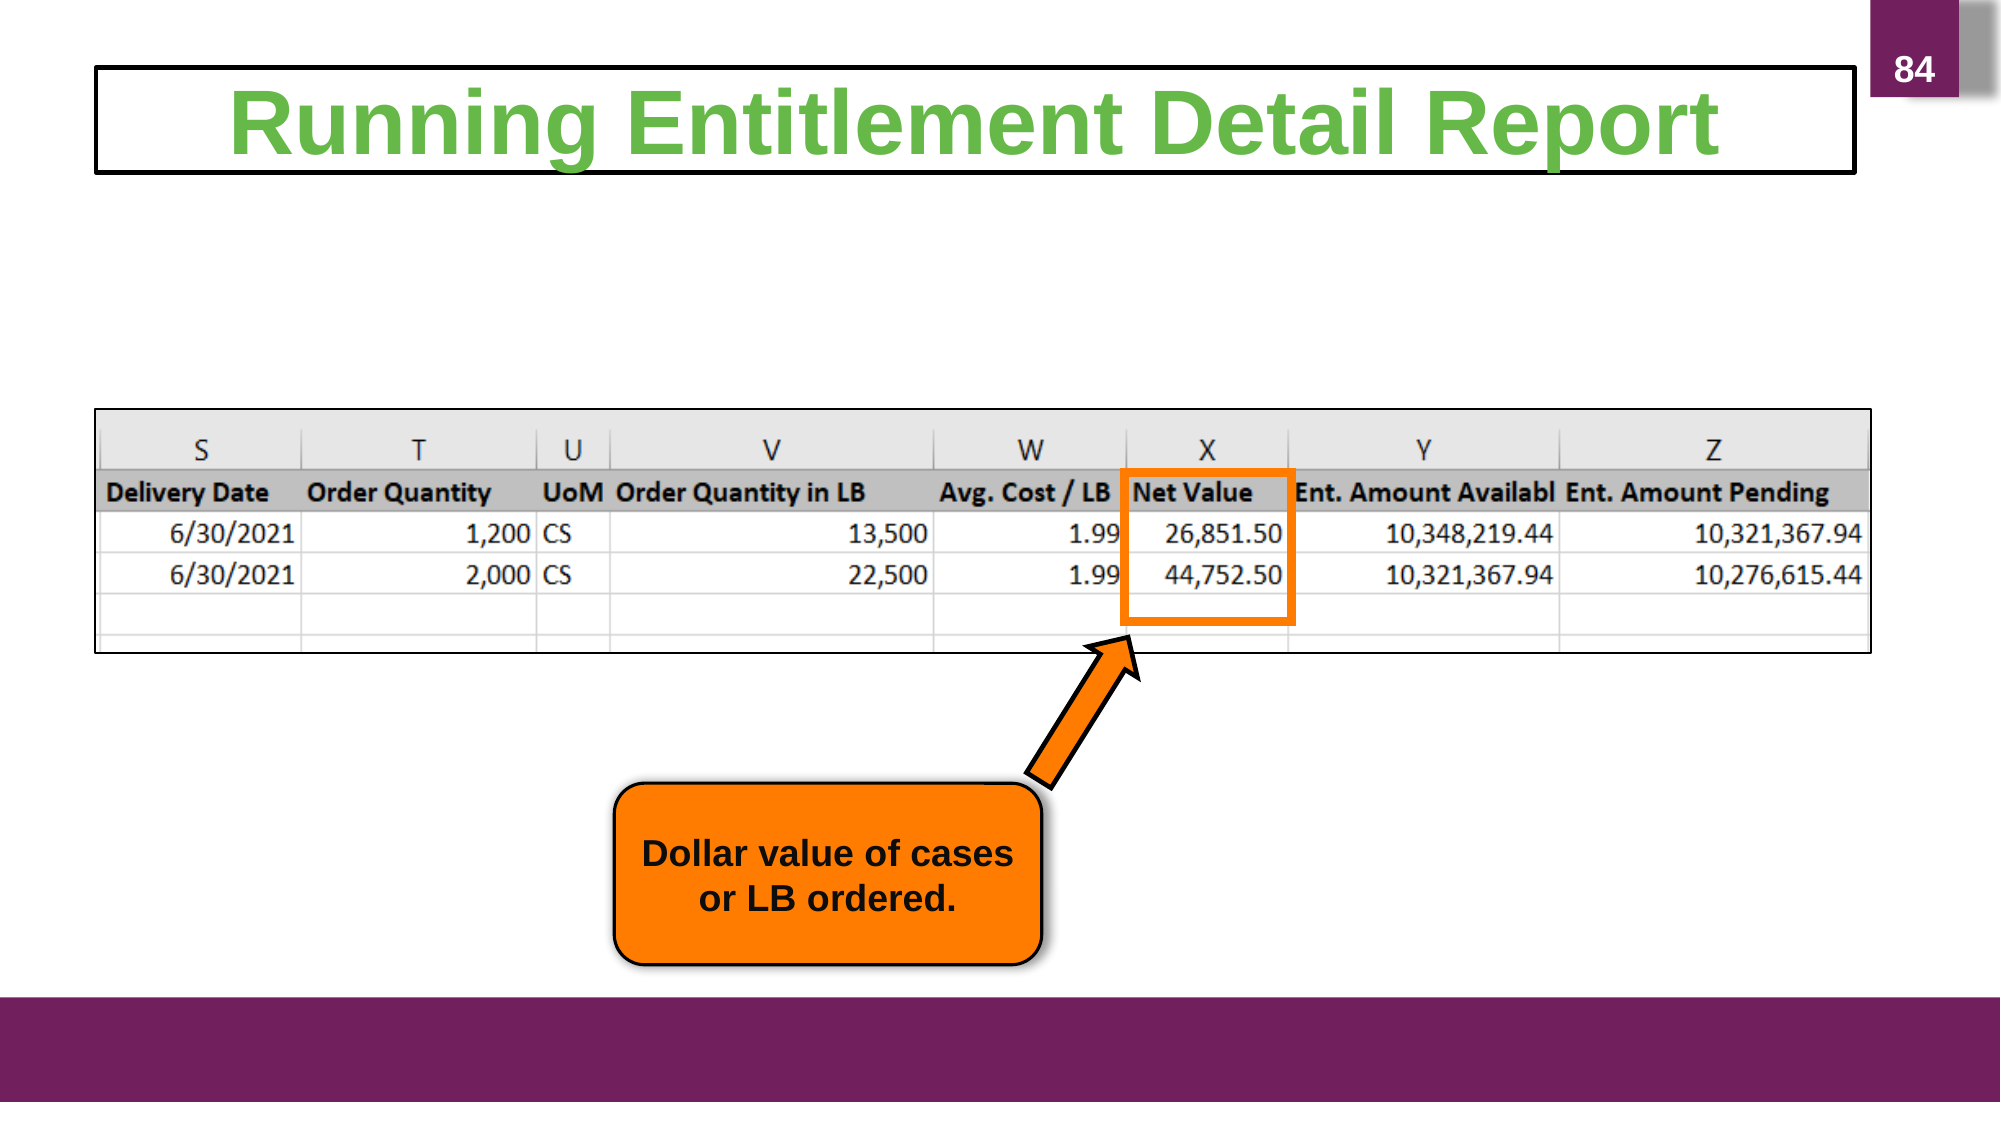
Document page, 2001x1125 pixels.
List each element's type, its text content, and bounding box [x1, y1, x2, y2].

slide_number 84 [1870, 0, 1959, 98]
picture [95, 409, 1871, 653]
text_box [0, 996, 2000, 1103]
list Running Entitlement Detail Report [95, 67, 1855, 173]
text_box [1025, 653, 1139, 790]
text_box Dollar value of cases or LB ordered. [613, 782, 1043, 966]
